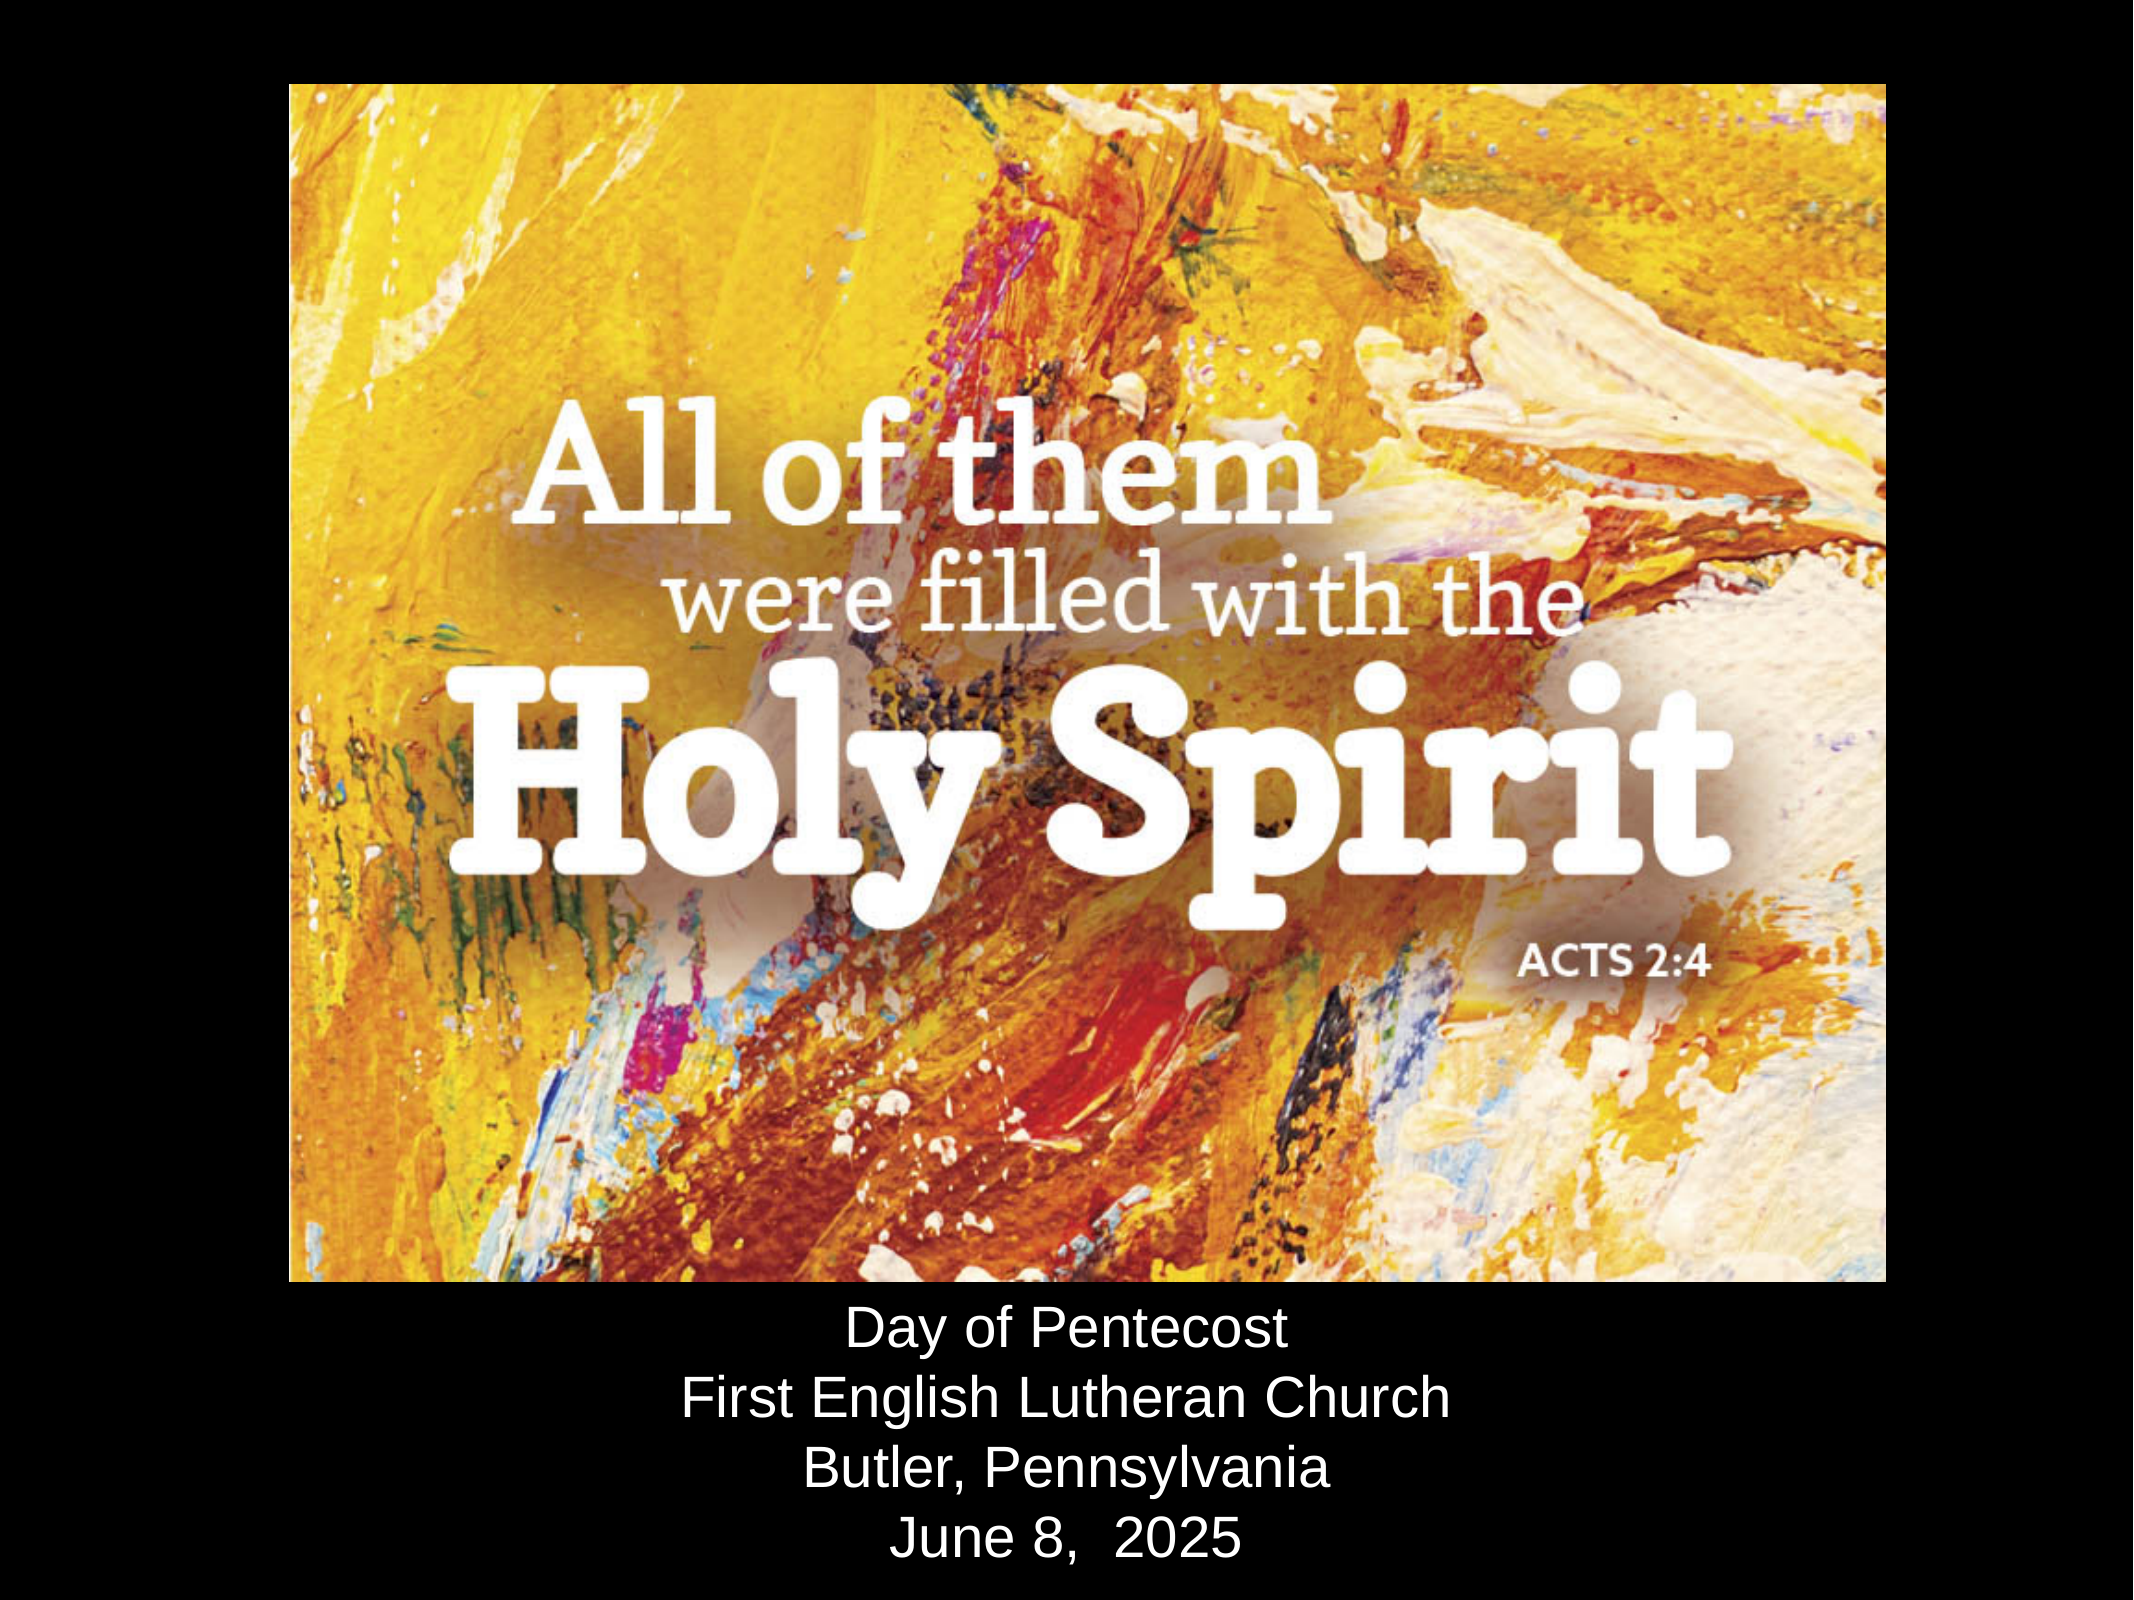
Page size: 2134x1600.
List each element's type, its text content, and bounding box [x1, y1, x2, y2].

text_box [288, 83, 1887, 1282]
text_box Day of Pentecost First English Lutheran Church Butler, Pennsylvania June 8, 2025 [288, 1290, 1845, 1577]
